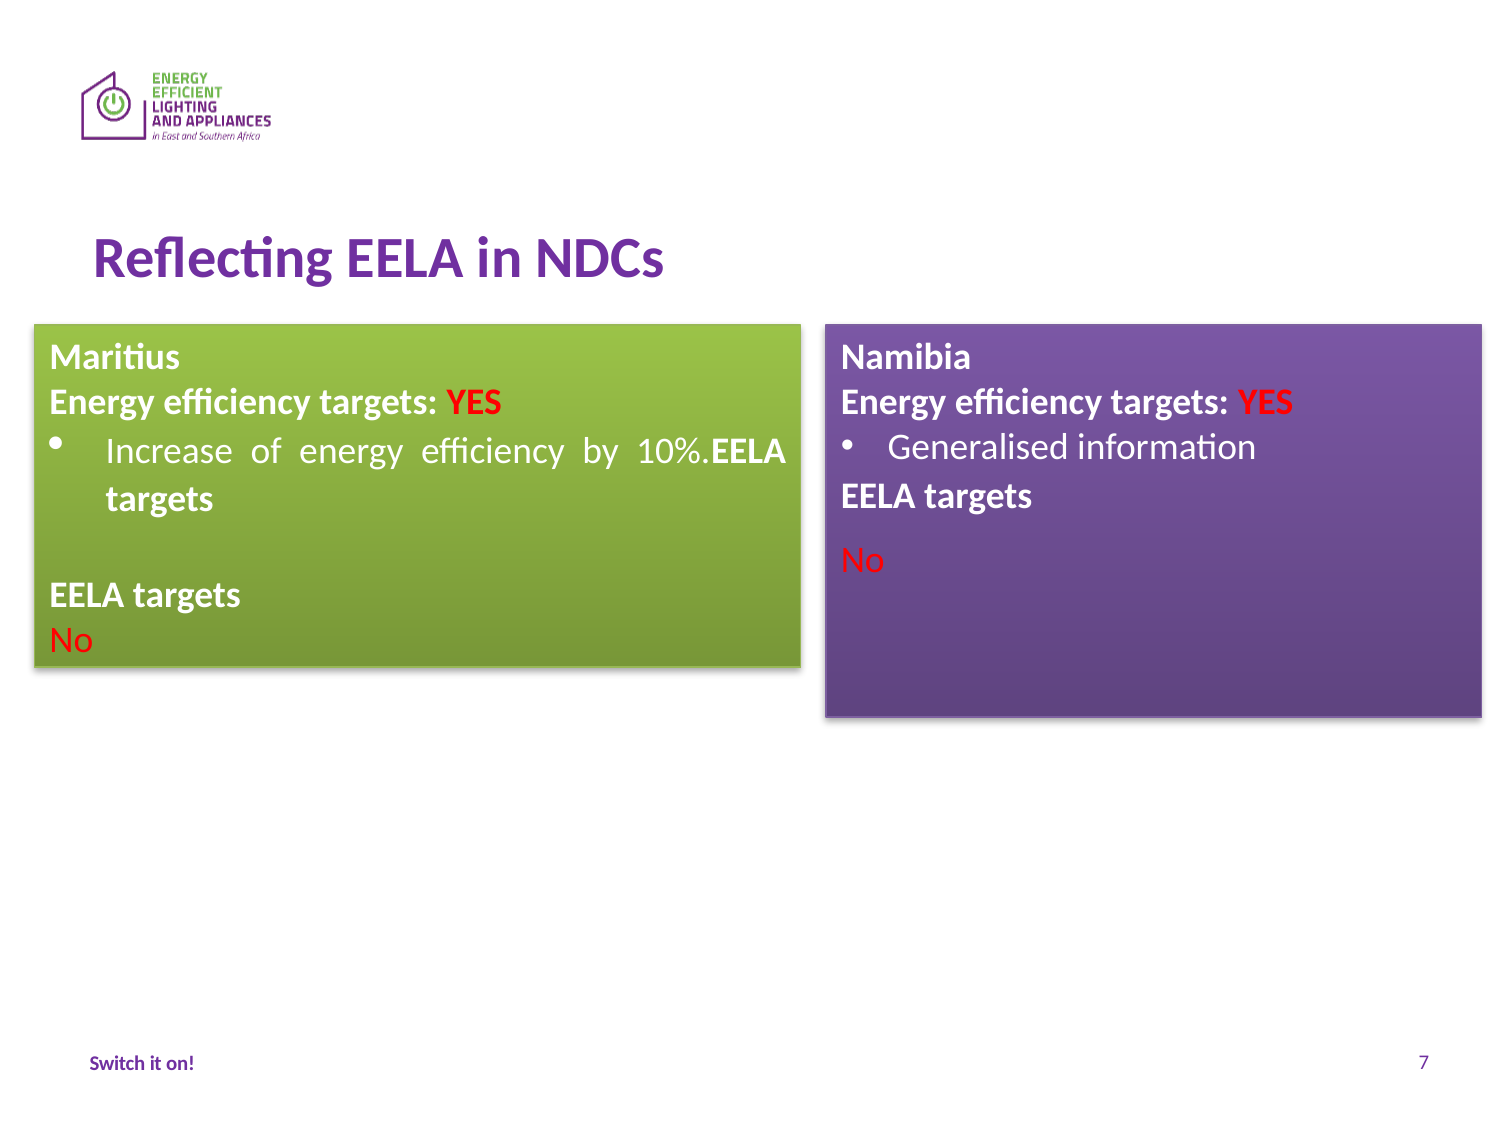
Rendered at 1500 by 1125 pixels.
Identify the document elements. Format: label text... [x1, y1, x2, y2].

title Reflecting EELA in NDCs [79, 211, 1427, 300]
text_box Namibia Energy efficiency targets: YES Generalised information EELA targets No [825, 324, 1482, 718]
picture [50, 35, 302, 177]
text_box Maritius Energy efficiency targets: YES Increase of energy efficiency by 10%.EELA targets EELA targets No [34, 324, 801, 668]
